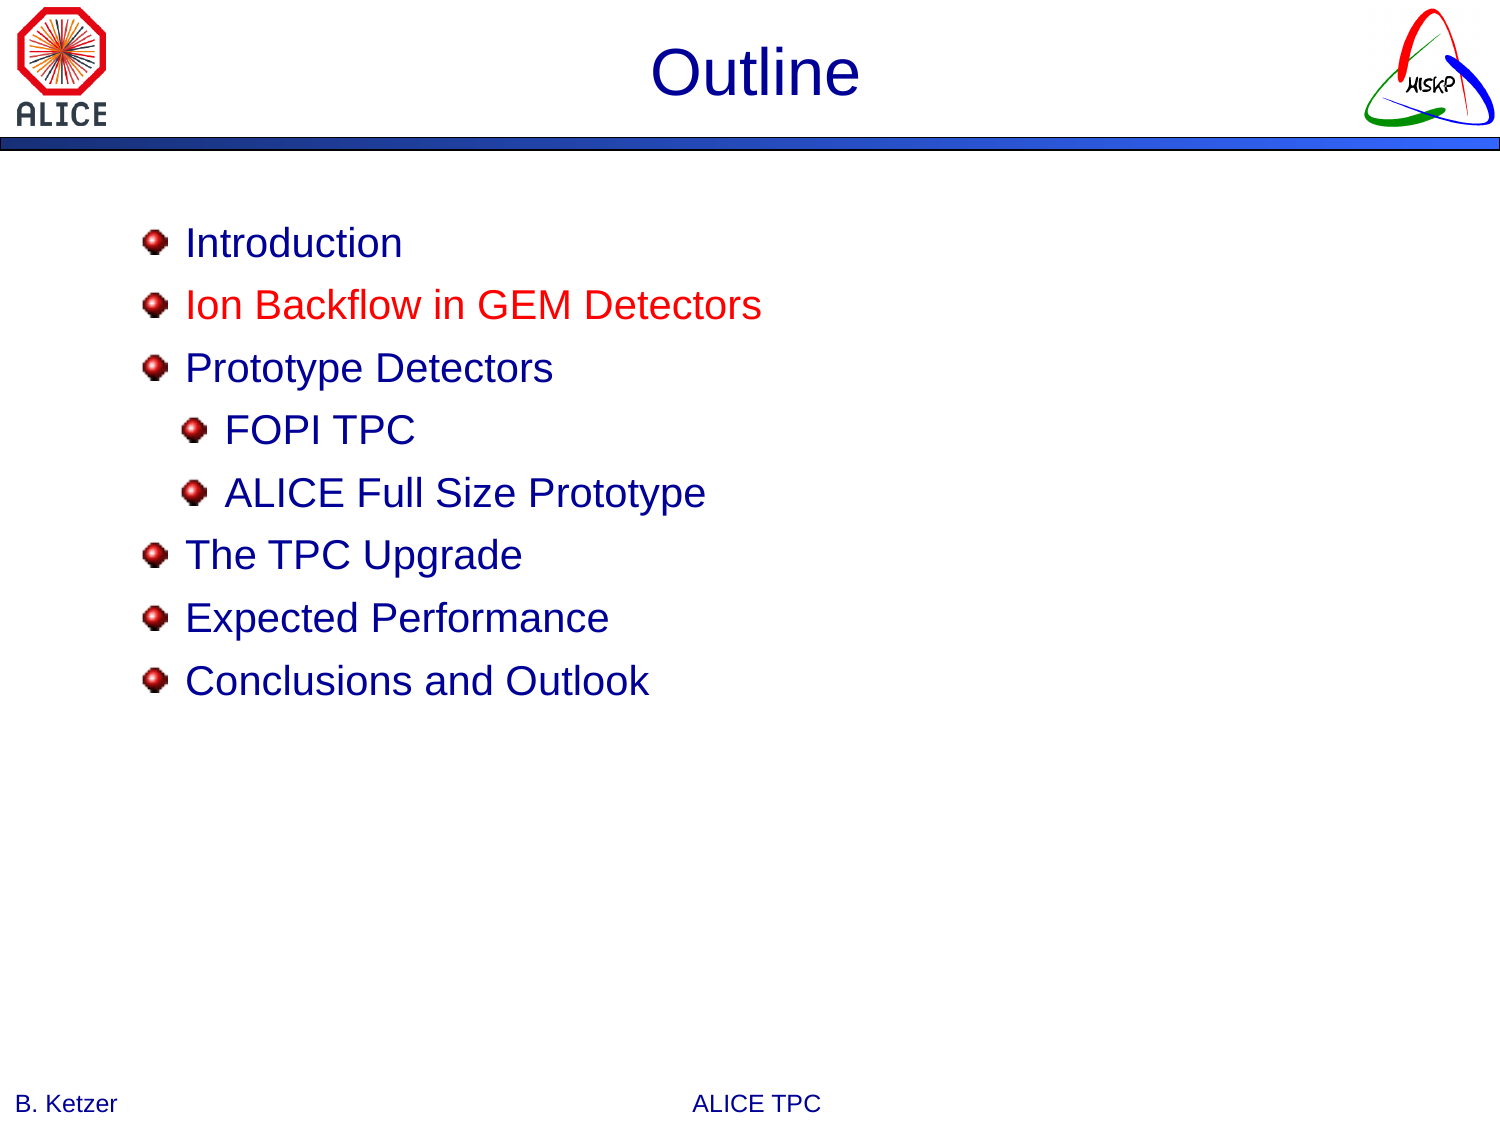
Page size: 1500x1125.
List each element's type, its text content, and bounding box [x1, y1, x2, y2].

title Outline [149, 0, 1363, 138]
picture [1364, 8, 1495, 127]
picture [17, 7, 106, 126]
picture [138, 350, 168, 381]
picture [138, 663, 168, 693]
picture [177, 475, 207, 506]
picture [138, 538, 168, 568]
picture [138, 288, 168, 318]
picture [177, 413, 207, 443]
picture [138, 225, 168, 255]
text_box Introduction Ion Backflow in GEM Detectors Prototype Detectors FOPI TPC ALICE Full Size Prototype The TPC Upgrade Expected Performance Conclusions and Outlook [123, 208, 778, 711]
picture [138, 601, 168, 631]
